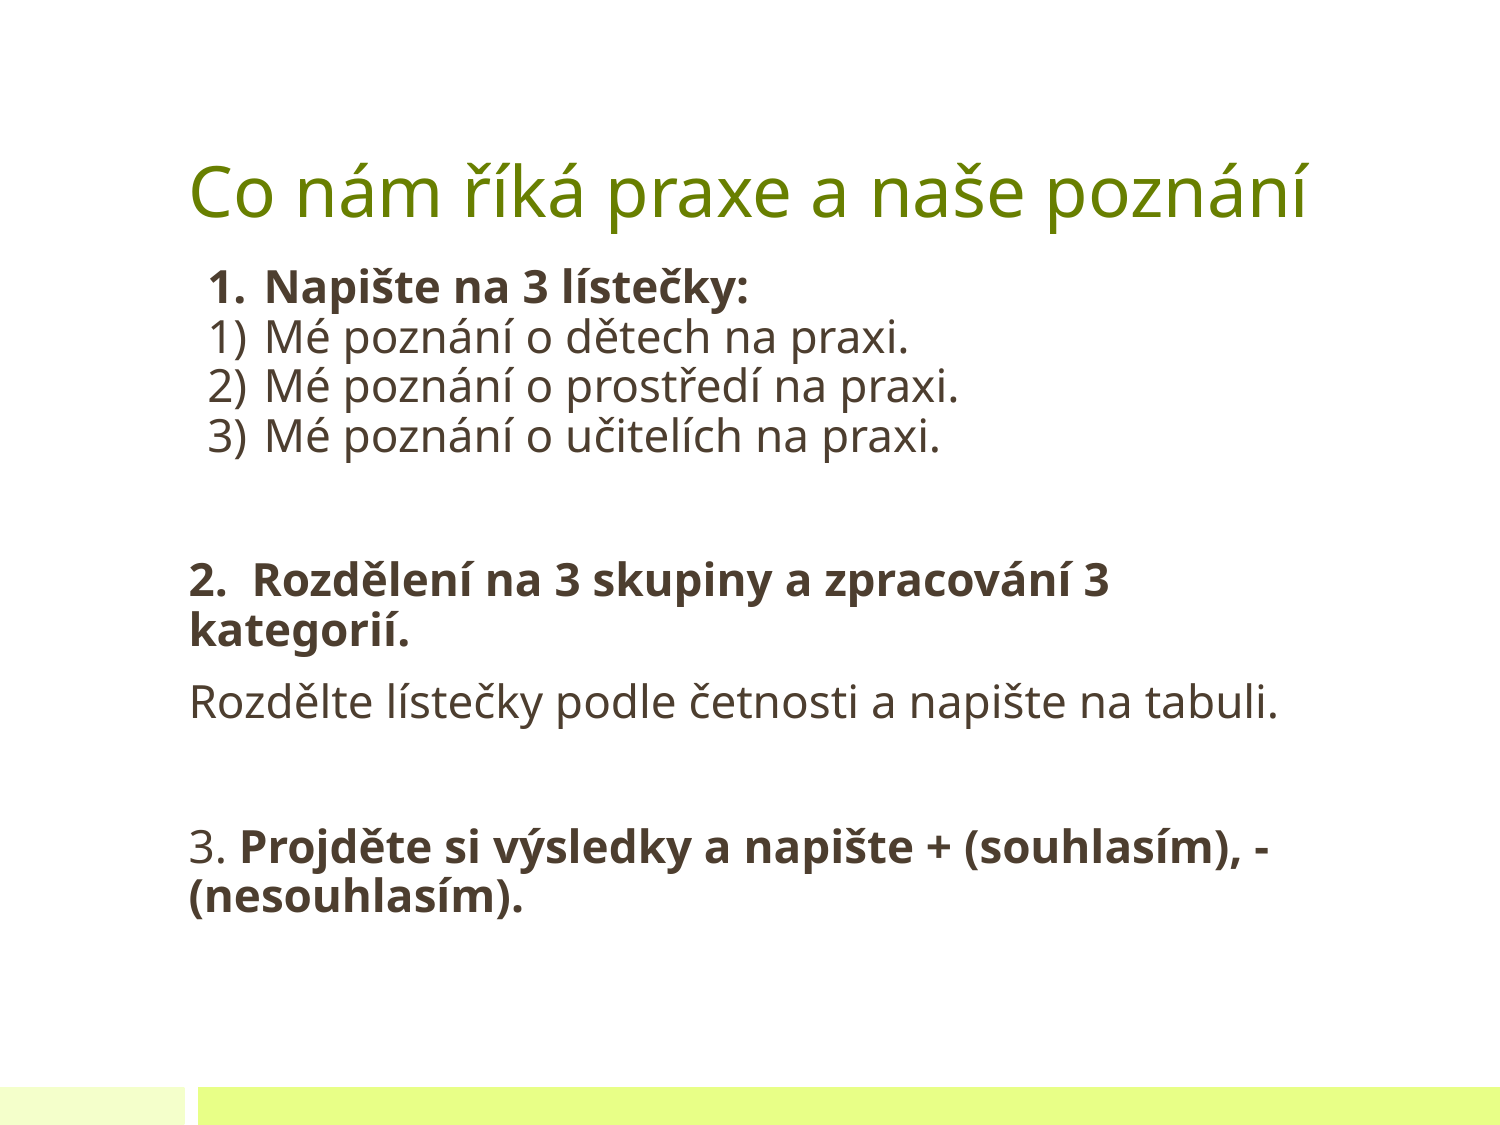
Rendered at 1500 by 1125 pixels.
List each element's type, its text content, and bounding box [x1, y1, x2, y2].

list Napište na 3 lístečky: Mé poznání o dětech na praxi. Mé poznání o prostředí na praxi. Mé poznání o učitelích na praxi. 2. Rozdělení na 3 skupiny a zpracování 3 kategorií. Rozdělte lístečky podle četnosti a napište na tabuli. 3. Projděte si výsledky a napište + (souhlasím), - (nesouhlasím). [173, 256, 1327, 1015]
title Co nám říká praxe a naše poznání [173, 45, 1327, 240]
